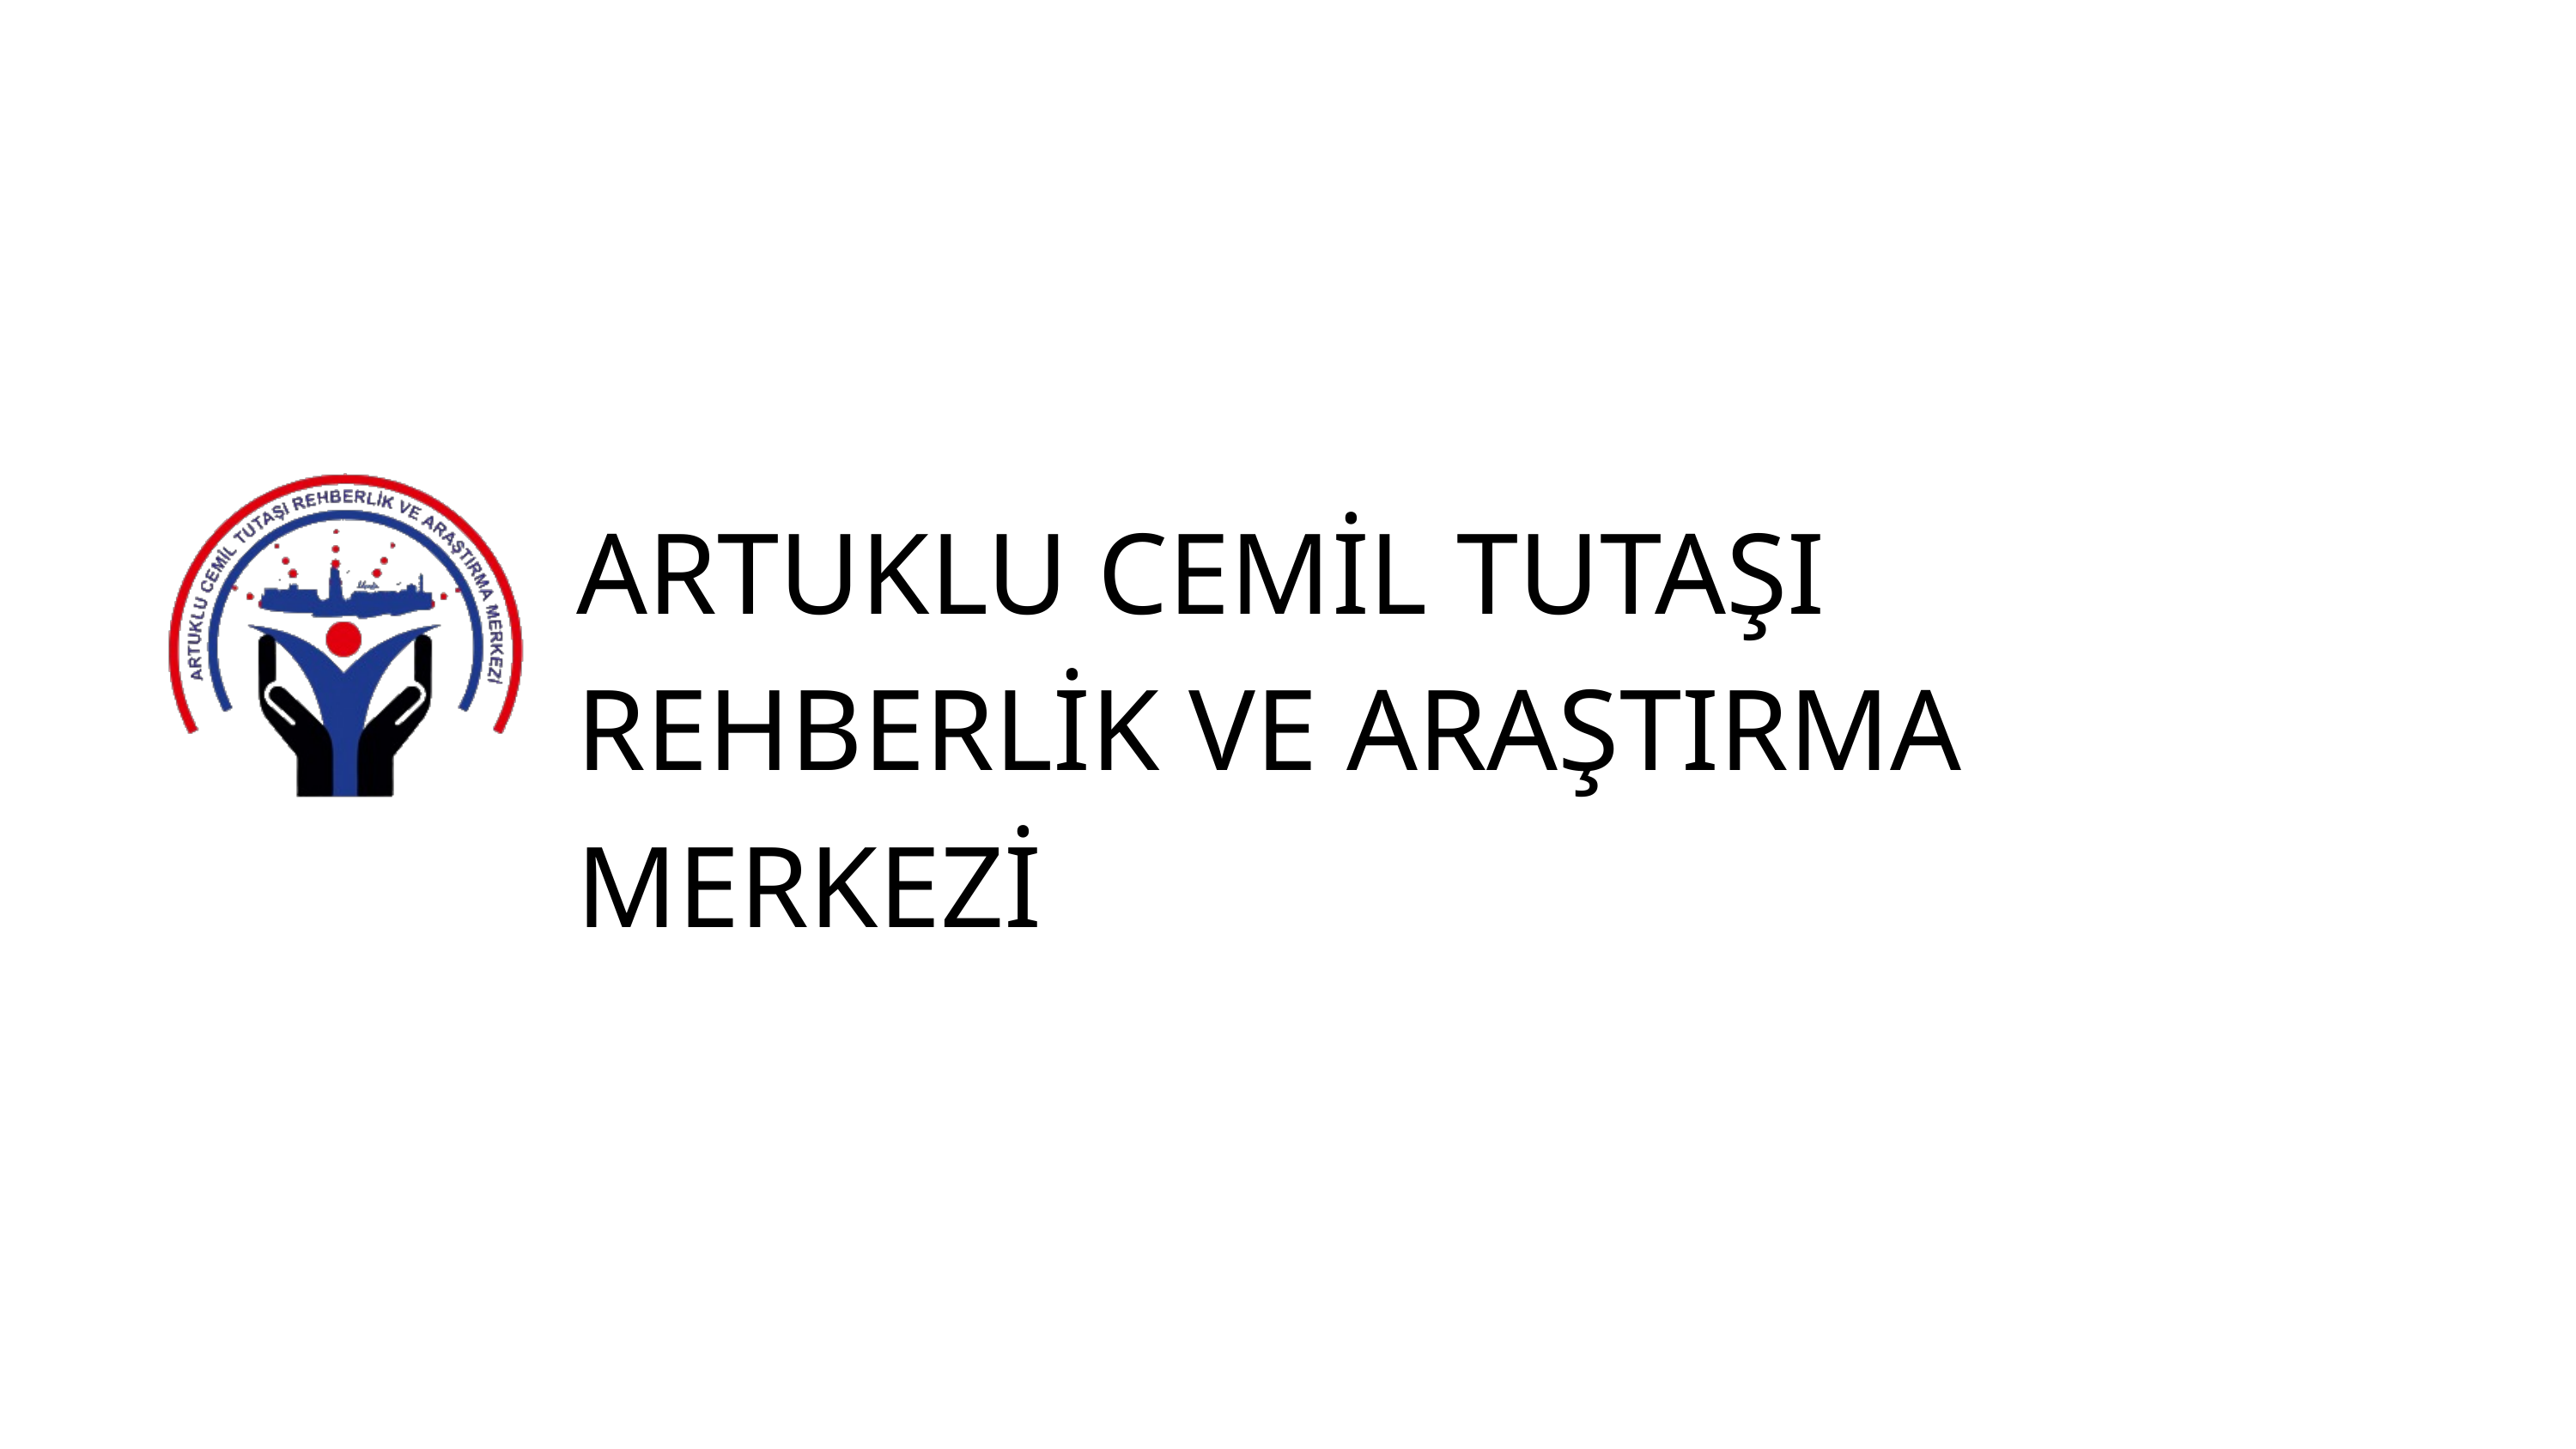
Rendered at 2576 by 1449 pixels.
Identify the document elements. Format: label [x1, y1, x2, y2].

text_box [144, 458, 2410, 815]
